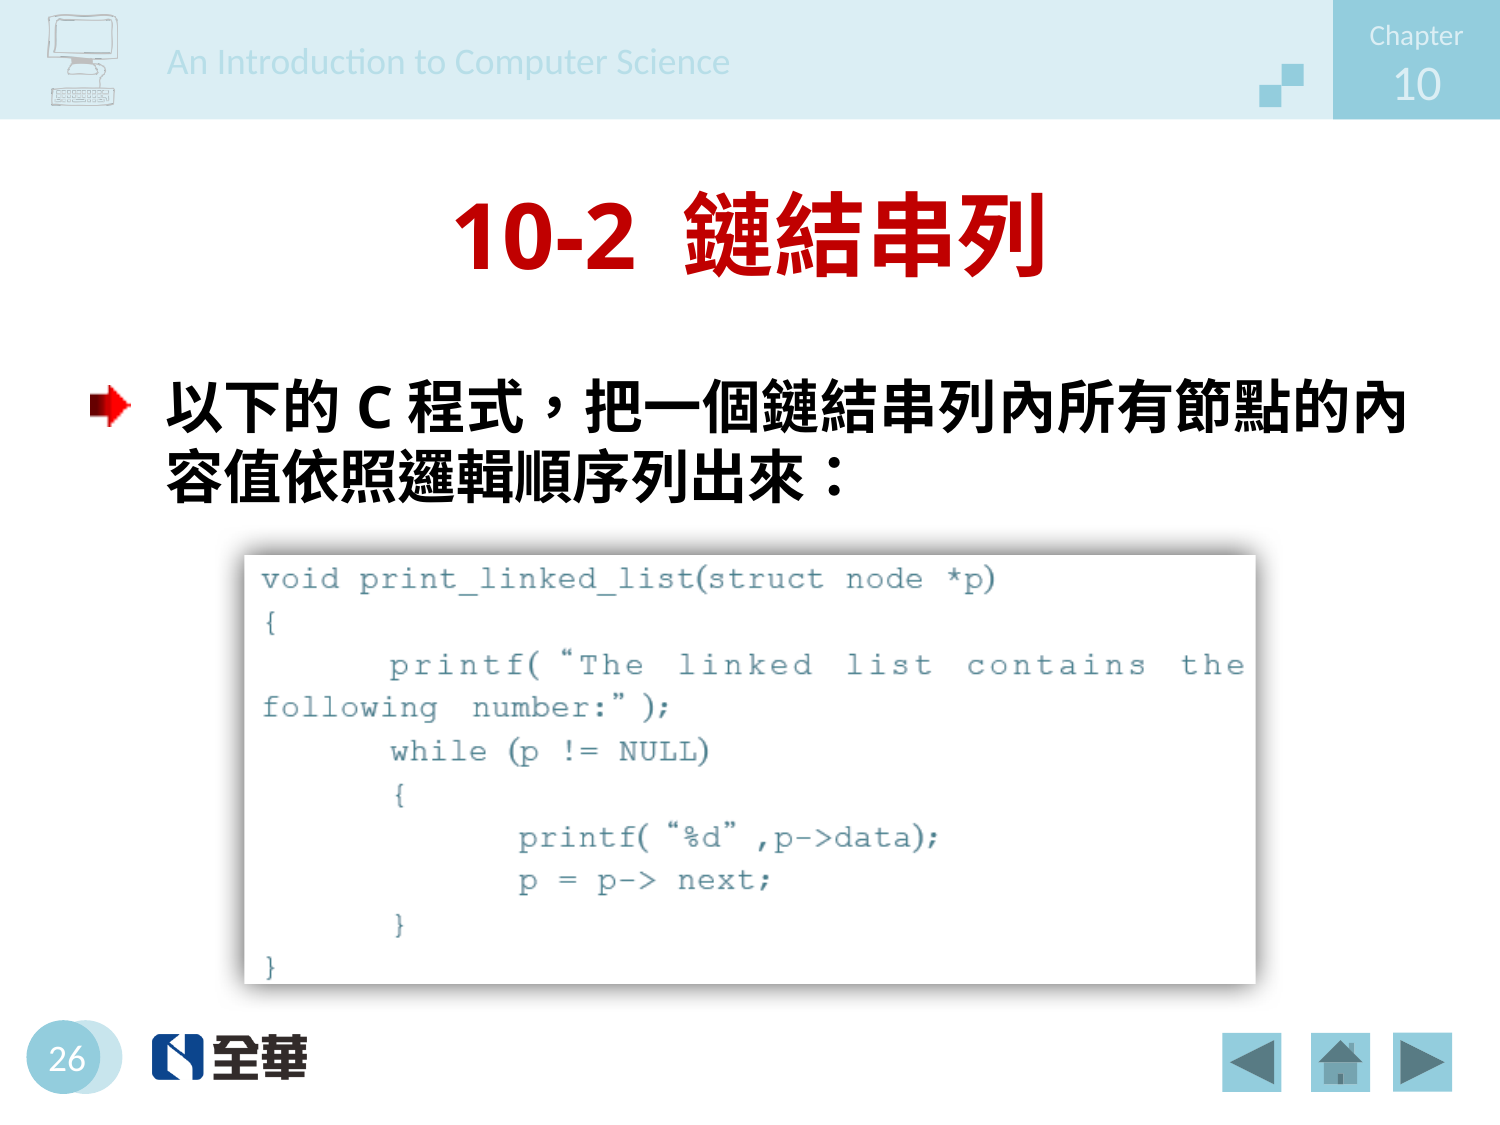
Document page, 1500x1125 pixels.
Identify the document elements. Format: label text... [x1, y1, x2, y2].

picture [244, 554, 1256, 984]
picture [47, 14, 118, 106]
picture [152, 1034, 307, 1080]
picture [90, 385, 131, 427]
list 以下的C程式，把一個鏈結串列內所有節點的內容值依照邏輯順序列出來： [75, 363, 1425, 1005]
title 10-2 鏈結串列 [75, 138, 1425, 327]
